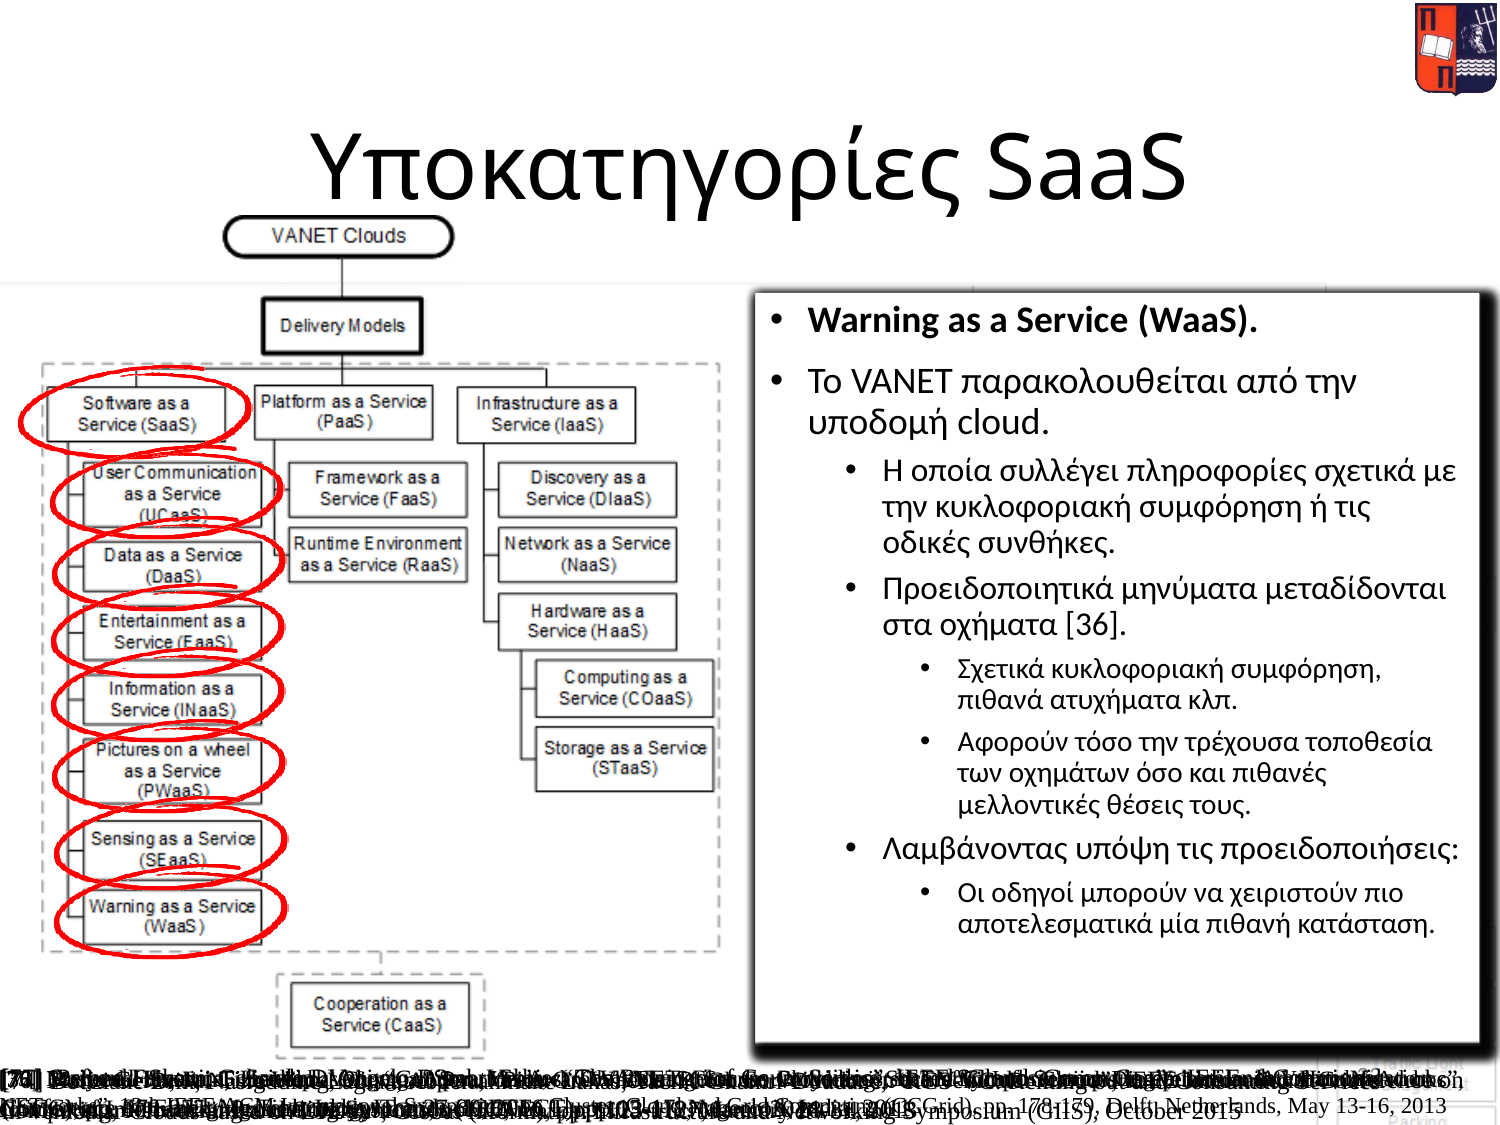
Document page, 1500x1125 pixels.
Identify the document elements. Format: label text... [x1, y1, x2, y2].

picture [1415, 3, 1497, 97]
picture [0, 215, 1500, 1125]
title Υποκατηγορίες SaaS [103, 61, 1397, 215]
